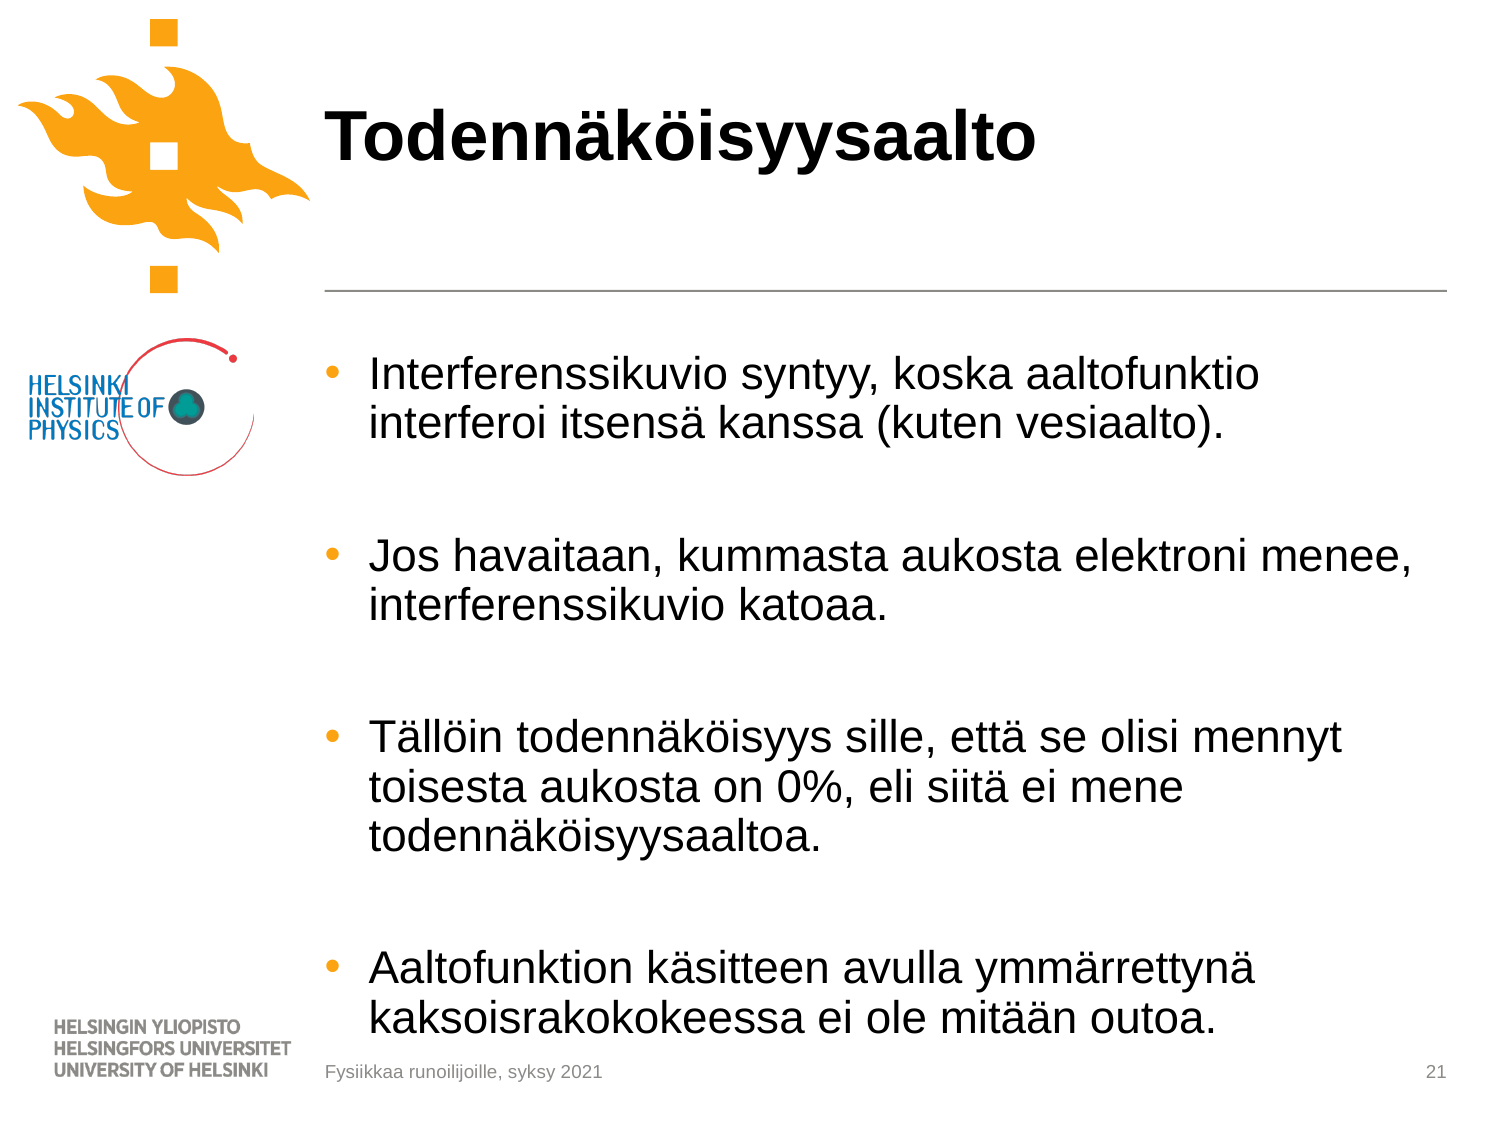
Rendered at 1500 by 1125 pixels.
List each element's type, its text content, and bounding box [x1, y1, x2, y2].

slide_number 21 [1376, 1053, 1447, 1083]
picture [53, 1017, 292, 1079]
text_box Interferenssikuvio syntyy, koska aaltofunktio interferoi itsensä kanssa (kuten vesiaalto). Jos havaitaan, kummasta aukosta elektroni menee, interferenssikuvio katoaa. Tällöin todennäköisyys sille, että se olisi mennyt toisesta aukosta on 0%, eli siitä ei mene todennäköisyysaaltoa. Aaltofunktion käsitteen avulla ymmärrettynä kaksoisrakokokeessa ei ole mitään outoa. [324, 349, 1447, 1053]
footer Fysiikkaa runoilijoille, syksy 2021 [324, 1053, 1010, 1083]
title Todennäköisyysaalto [324, 90, 1447, 279]
